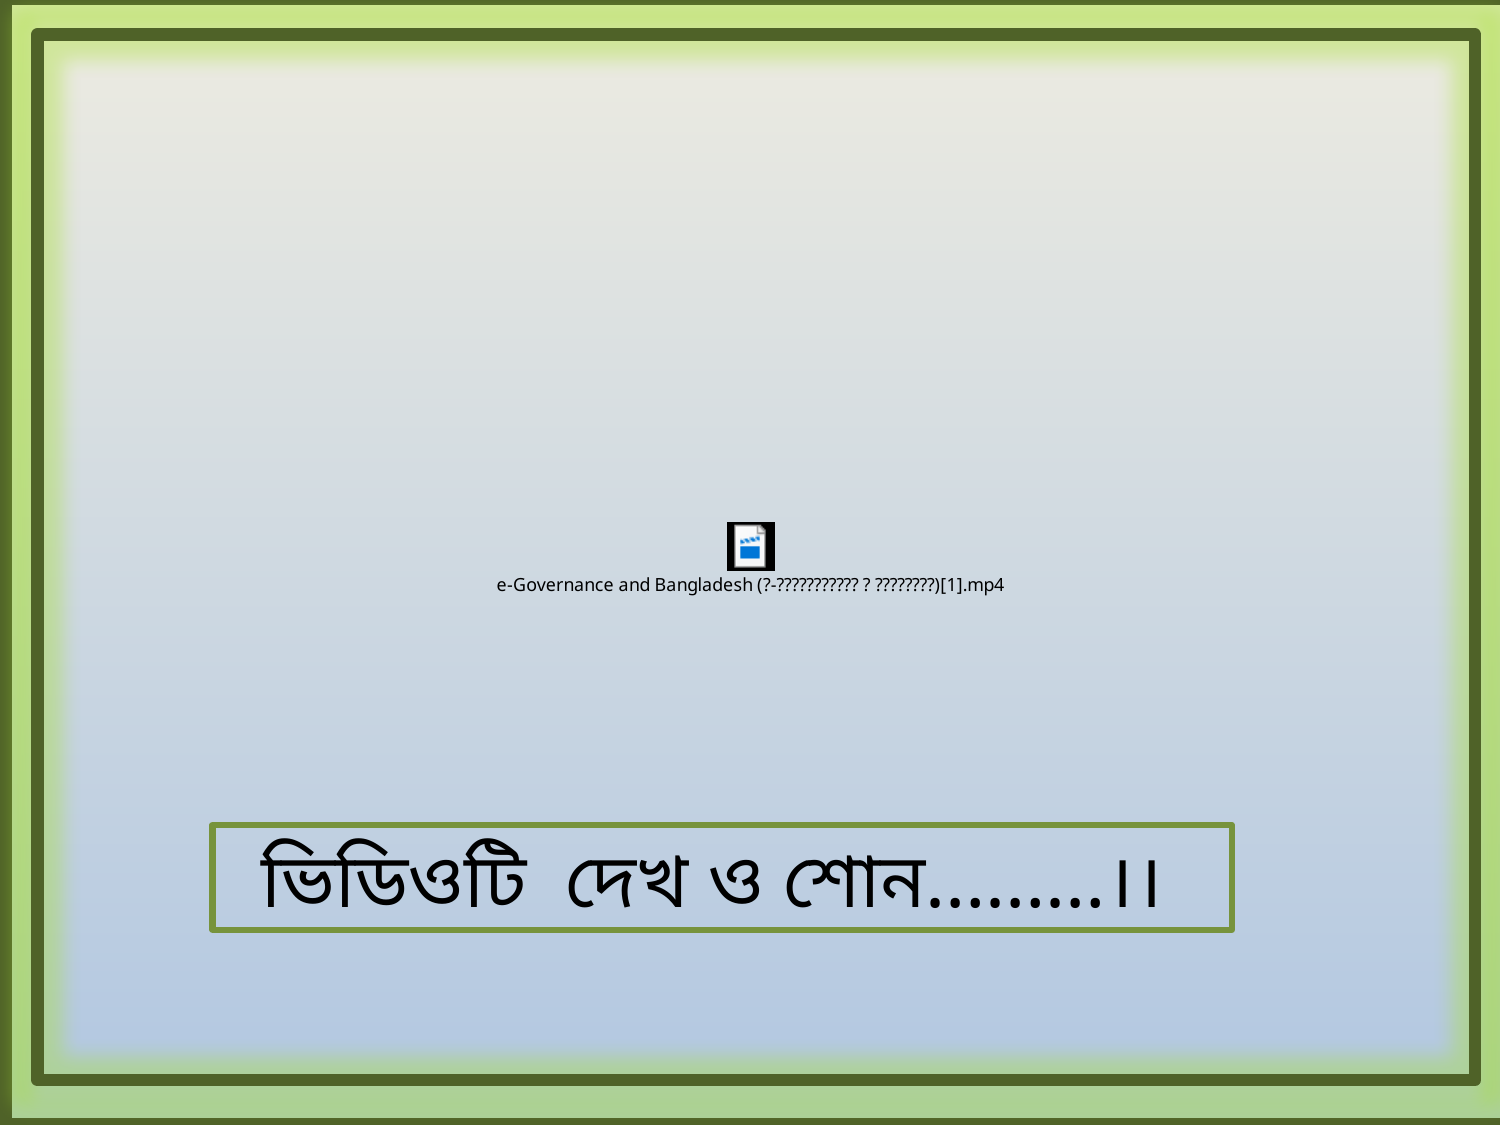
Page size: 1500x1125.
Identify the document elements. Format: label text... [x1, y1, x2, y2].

text_box [37, 34, 1475, 1080]
text_box [6, 0, 1500, 1124]
text_box ভিডিওটি দেখ ও শোন………।। [212, 824, 1232, 930]
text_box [433, 522, 1068, 603]
